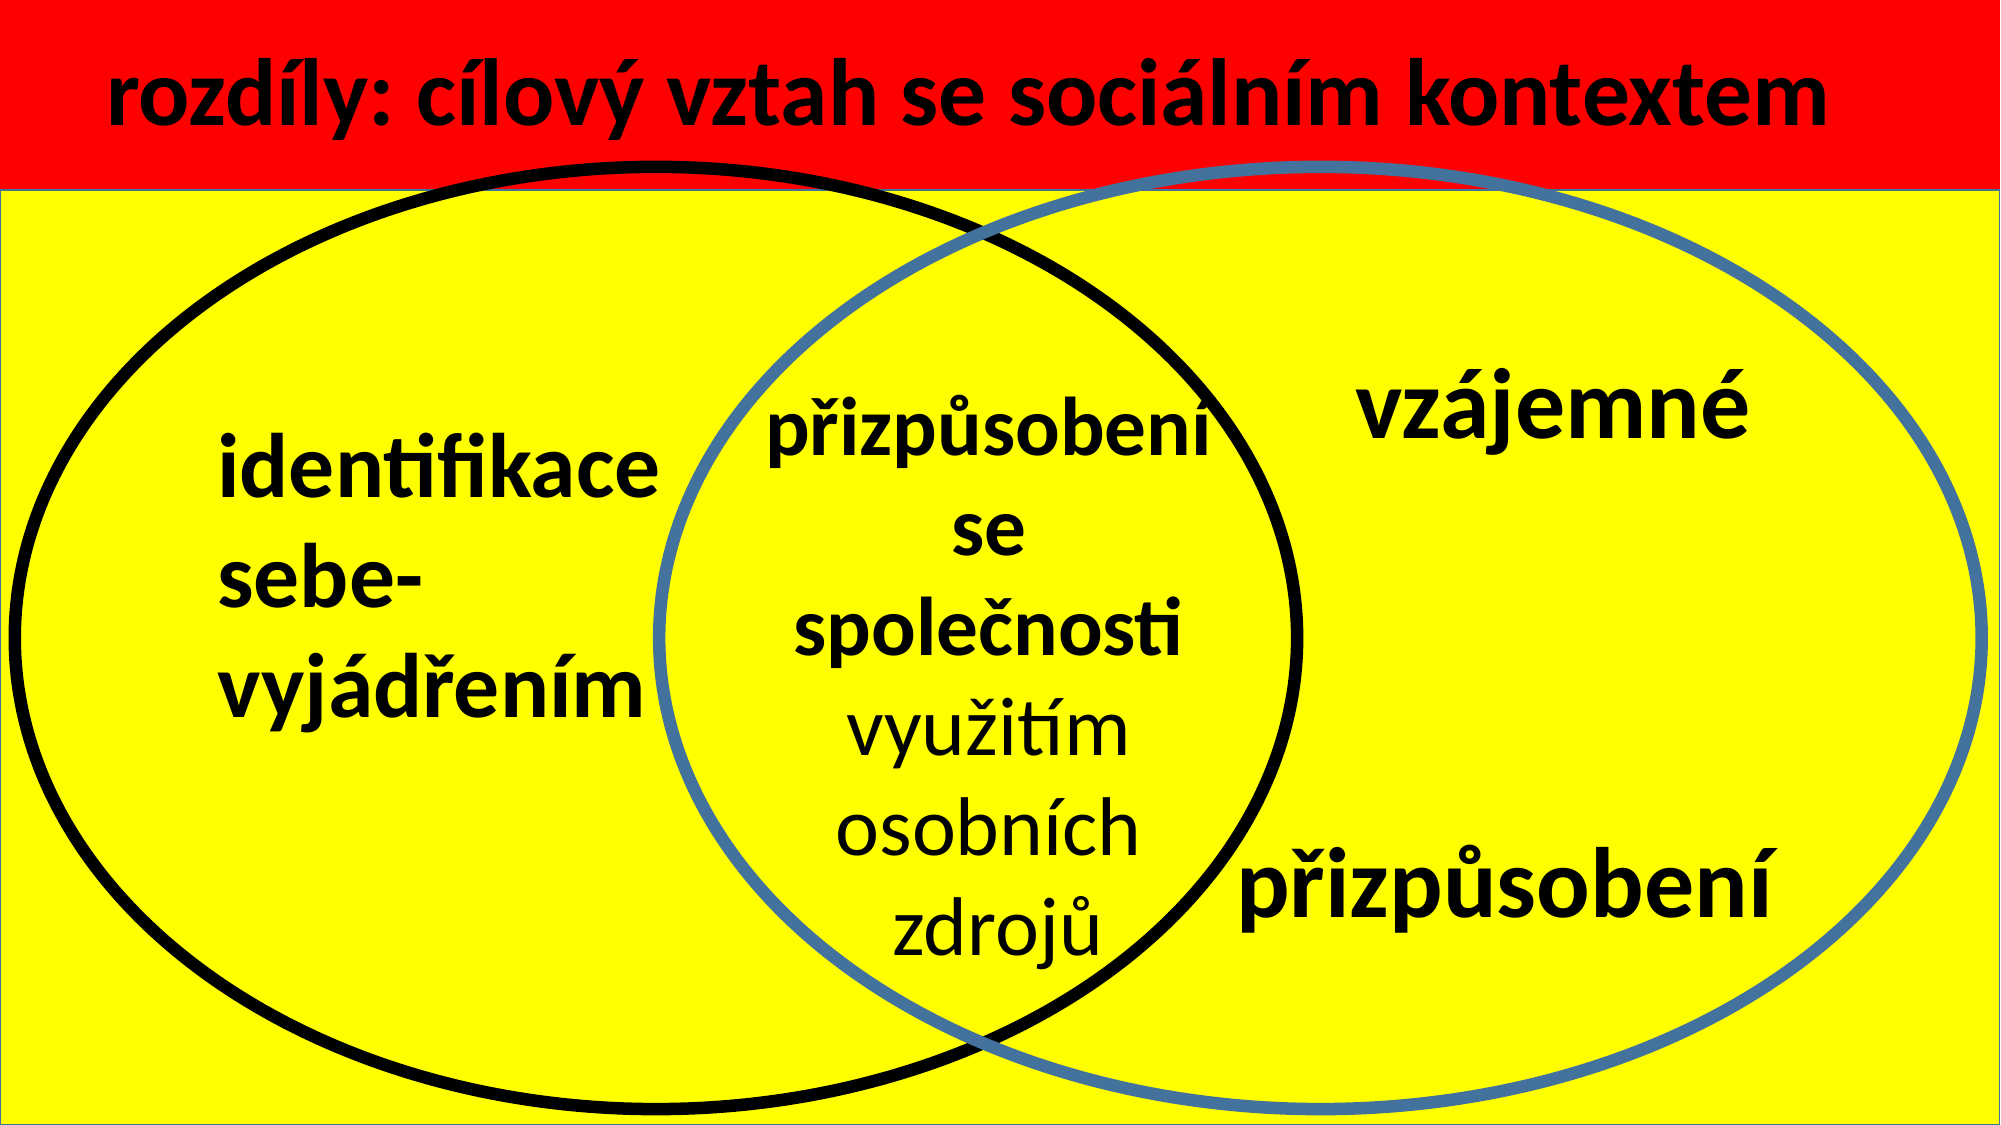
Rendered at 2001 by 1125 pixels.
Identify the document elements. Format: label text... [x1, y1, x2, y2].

text_box vzájemné přizpůsobení [1009, 165, 1983, 1111]
text_box [0, 189, 2000, 1125]
title rozdíly: cílový vztah se sociálním kontextem [0, 0, 2000, 189]
text_box identifikace sebe- vyjádřením [13, 165, 958, 1111]
text_box přizpůsobení se společnosti využitím osobních zdrojů [658, 189, 1319, 1055]
